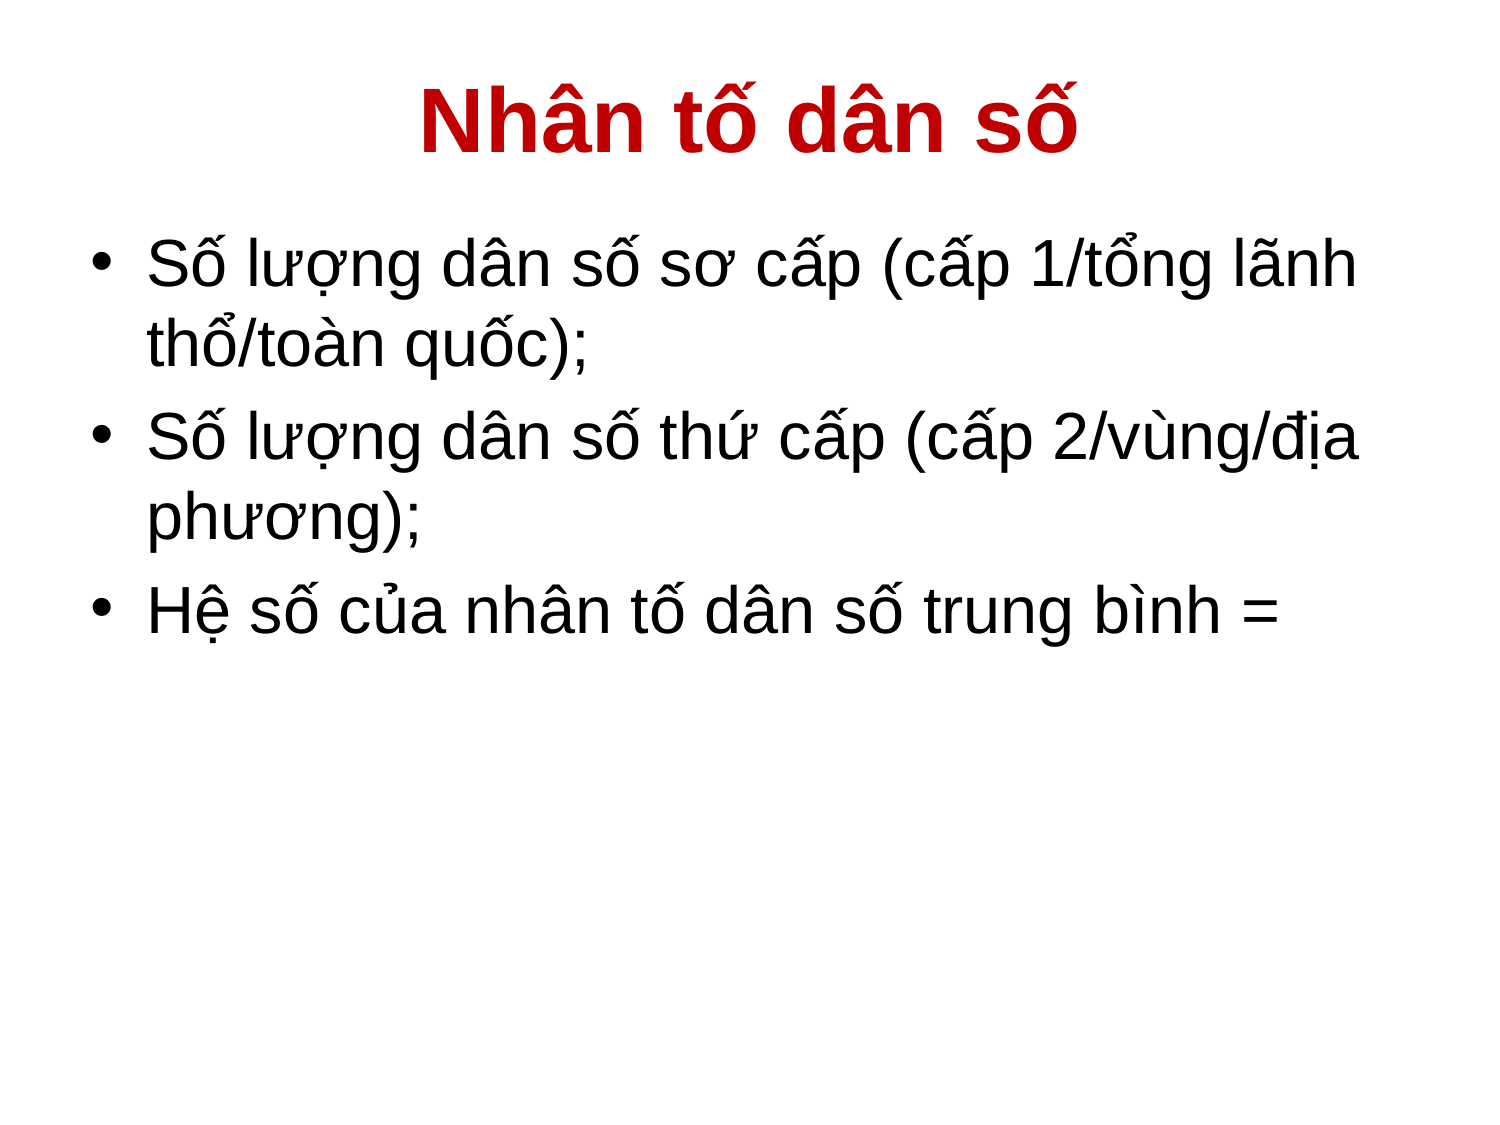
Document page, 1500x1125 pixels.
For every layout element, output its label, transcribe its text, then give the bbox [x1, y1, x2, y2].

title Nhân tố dân số [74, 44, 1426, 188]
list Số lượng dân số sơ cấp (cấp 1/tổng lãnh thổ/toàn quốc); Số lượng dân số thứ cấp (cấp 2/vùng/địa phương); Hệ số của nhân tố dân số trung bình = [74, 212, 1451, 1006]
